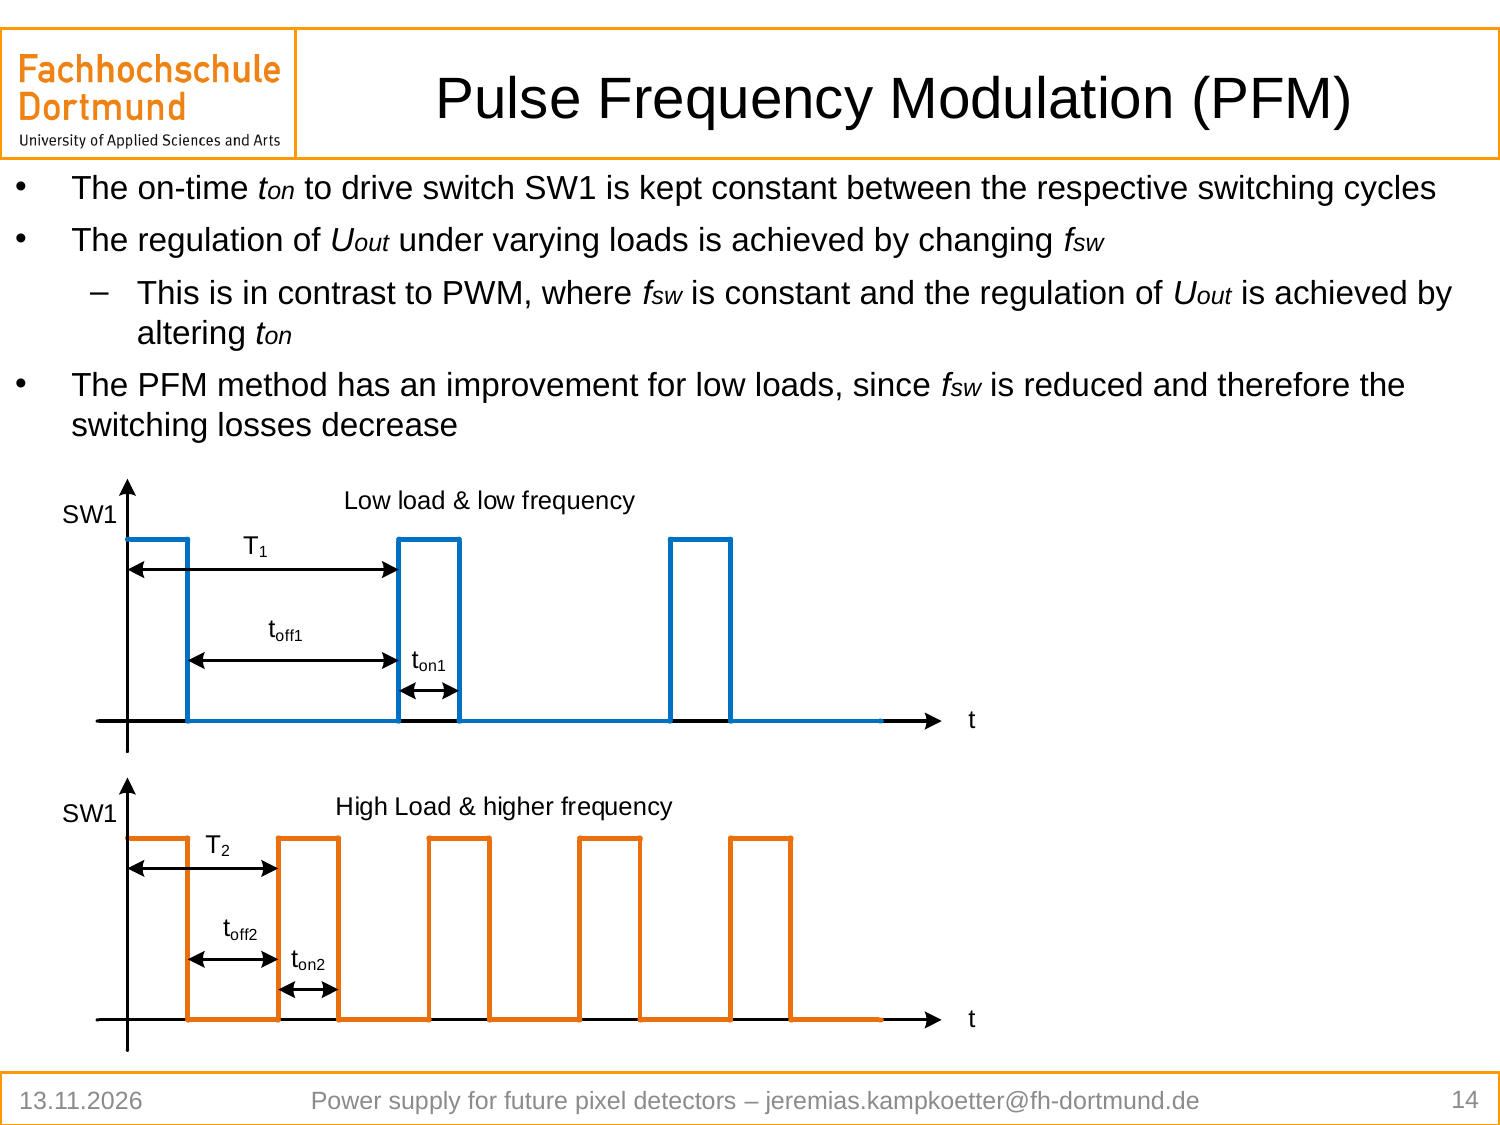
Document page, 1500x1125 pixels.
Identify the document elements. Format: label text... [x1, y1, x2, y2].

title Pulse Frequency Modulation (PFM) [295, 30, 1495, 158]
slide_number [4, 1069, 160, 1125]
footer Power supply for future pixel detectors – jeremias.kampkoetter@fh-dortmund.de [171, 1069, 1341, 1125]
picture [46, 774, 989, 1053]
slide_number 14 [1352, 1068, 1495, 1125]
picture [46, 475, 989, 754]
picture [20, 54, 280, 149]
list The on-time ton to drive switch SW1 is kept constant between the respective switching cycles The regulation of Uout under varying loads is achieved by changing fsw This is in contrast to PWM, where fsw is constant and the regulation of Uout is achieved by altering ton The PFM method has an improvement for low loads, since fsw is reduced and therefore the switching losses decrease [0, 158, 1500, 1059]
